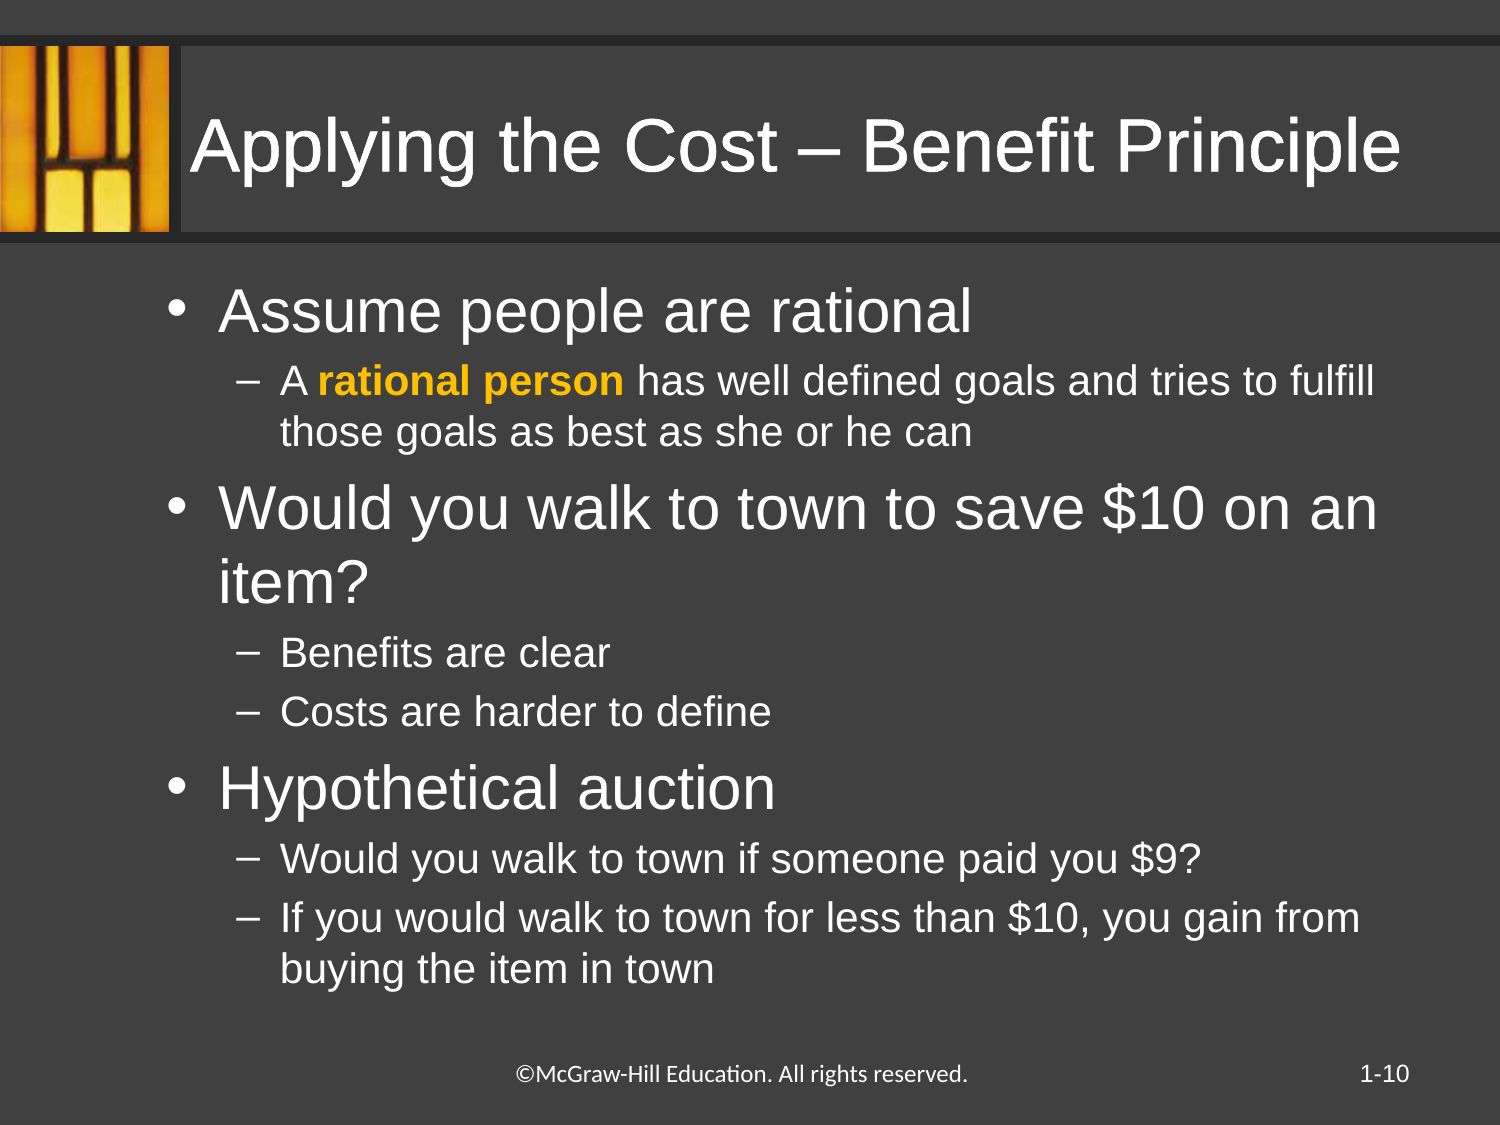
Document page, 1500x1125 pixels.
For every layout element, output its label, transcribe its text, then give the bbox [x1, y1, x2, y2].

slide_number 1-10 [1074, 1042, 1425, 1103]
picture [1, 46, 169, 232]
footer ©McGraw-Hill Education. All rights reserved. [500, 1050, 1000, 1103]
title Applying the Cost – Benefit Principle [174, 45, 1500, 238]
list Assume people are rational A rational person has well defined goals and tries to fulfill those goals as best as she or he can Would you walk to town to save $10 on an item? Benefits are clear Costs are harder to define Hypothetical auction Would you walk to town if someone paid you $9? If you would walk to town for less than $10, you gain from buying the item in town [151, 262, 1425, 1005]
